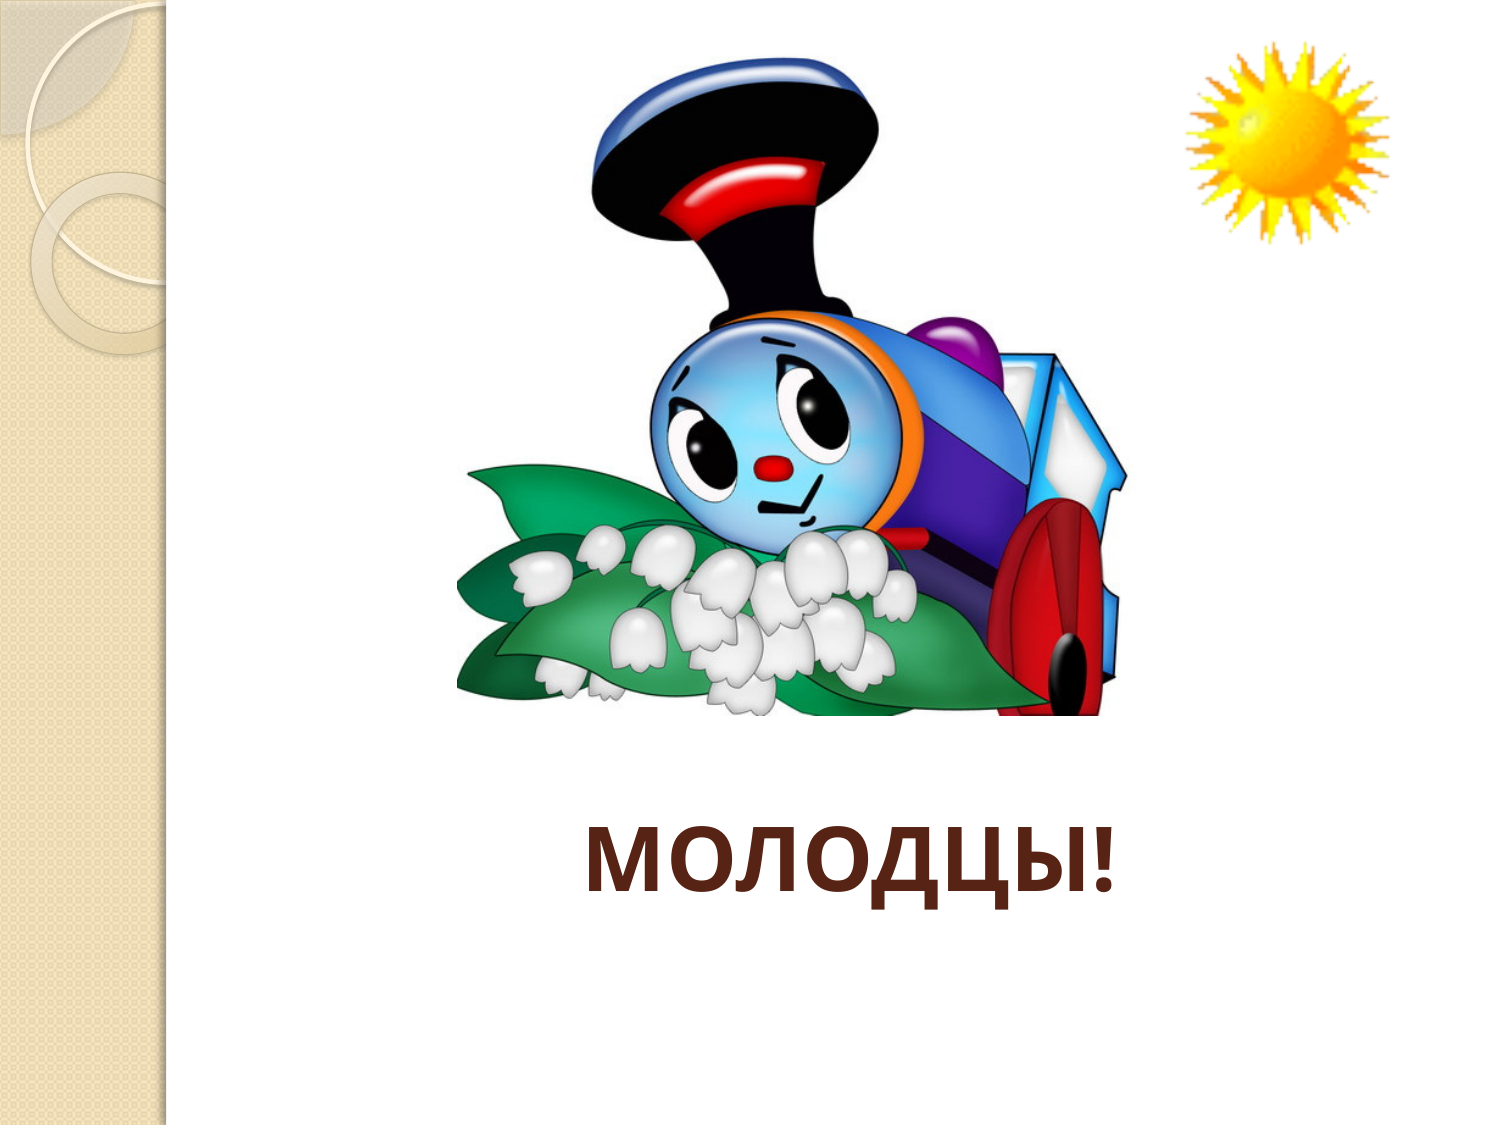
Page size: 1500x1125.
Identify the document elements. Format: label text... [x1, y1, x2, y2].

picture [456, 46, 1136, 716]
title МОЛОДЦЫ! [234, 761, 1465, 950]
picture [1171, 34, 1407, 258]
